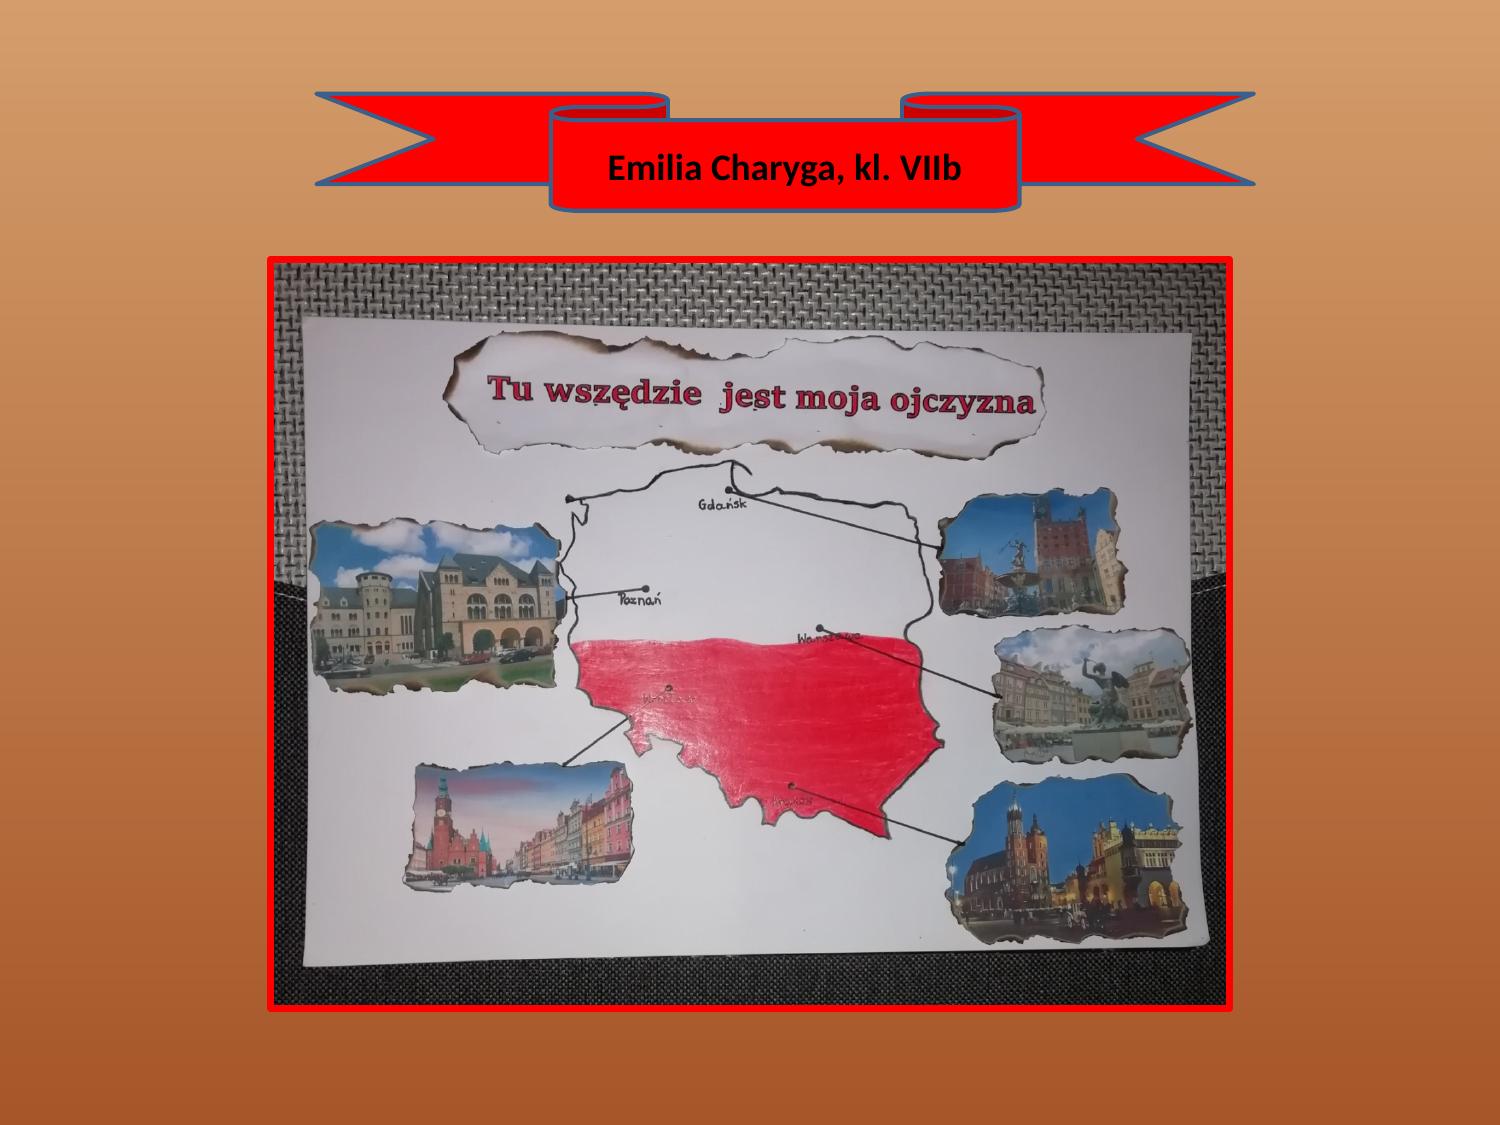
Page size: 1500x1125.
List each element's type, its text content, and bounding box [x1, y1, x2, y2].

text_box Emilia Charyga, kl. VIIb [314, 91, 1256, 213]
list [273, 262, 1227, 1006]
